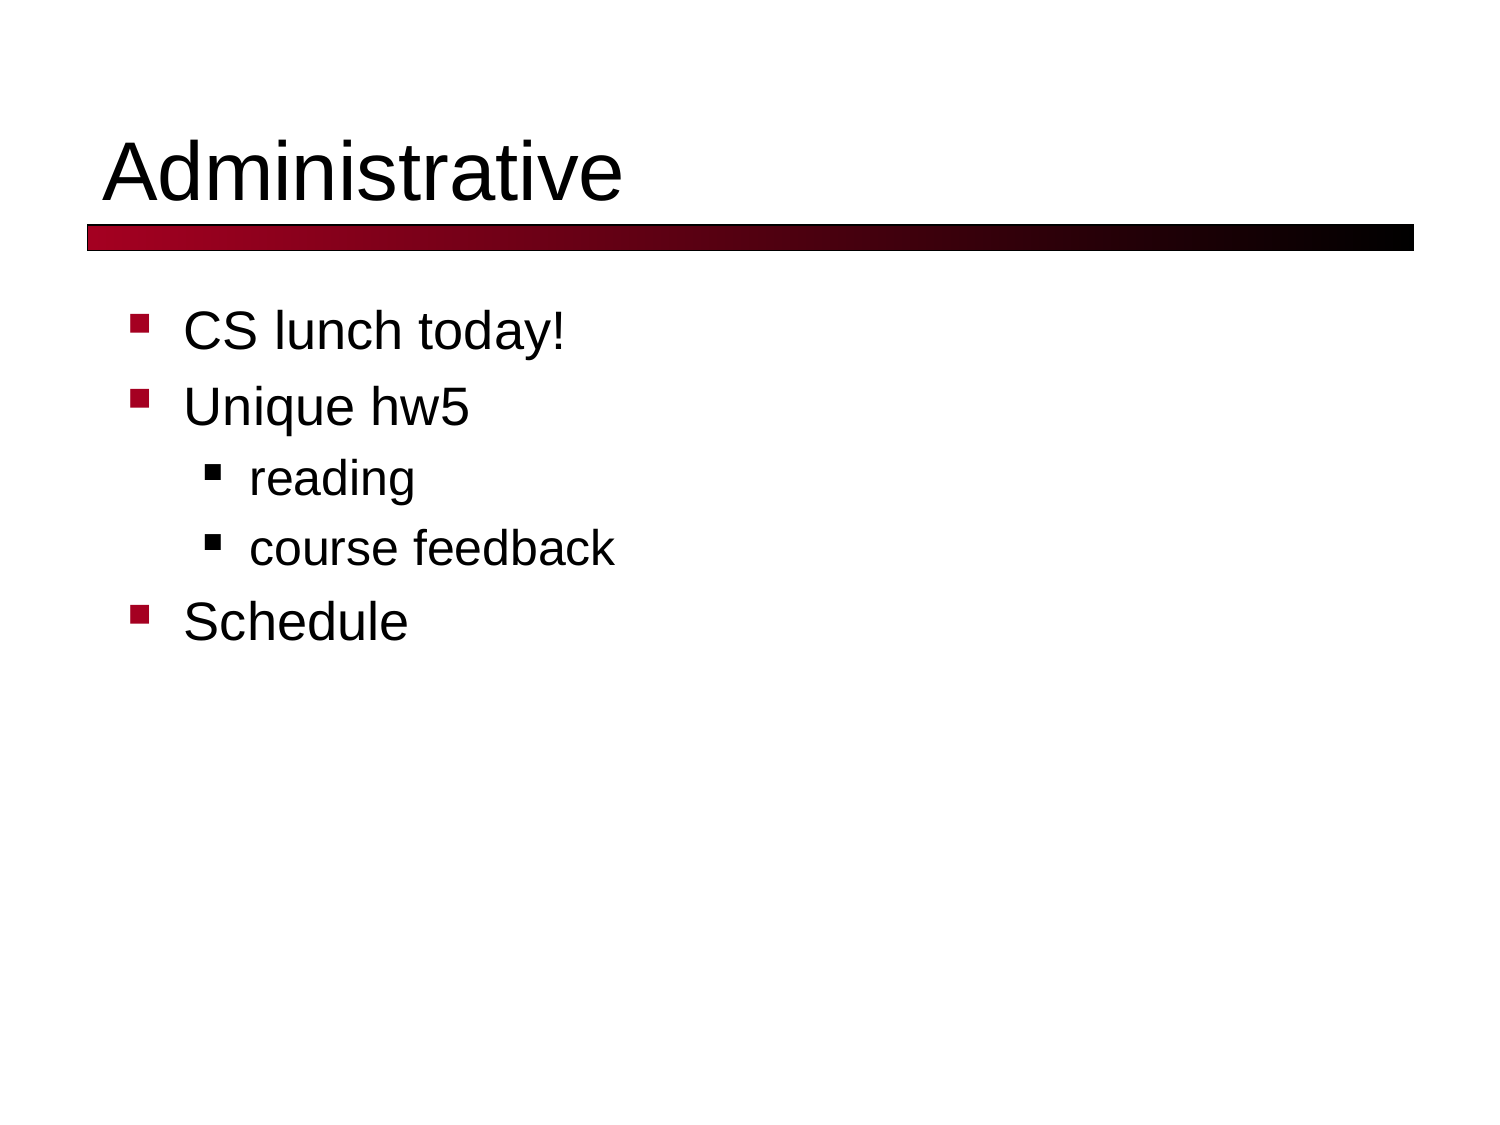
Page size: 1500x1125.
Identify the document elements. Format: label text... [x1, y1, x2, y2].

title Administrative [87, 62, 1413, 226]
list CS lunch today! Unique hw5 reading course feedback Schedule [112, 287, 1388, 1088]
